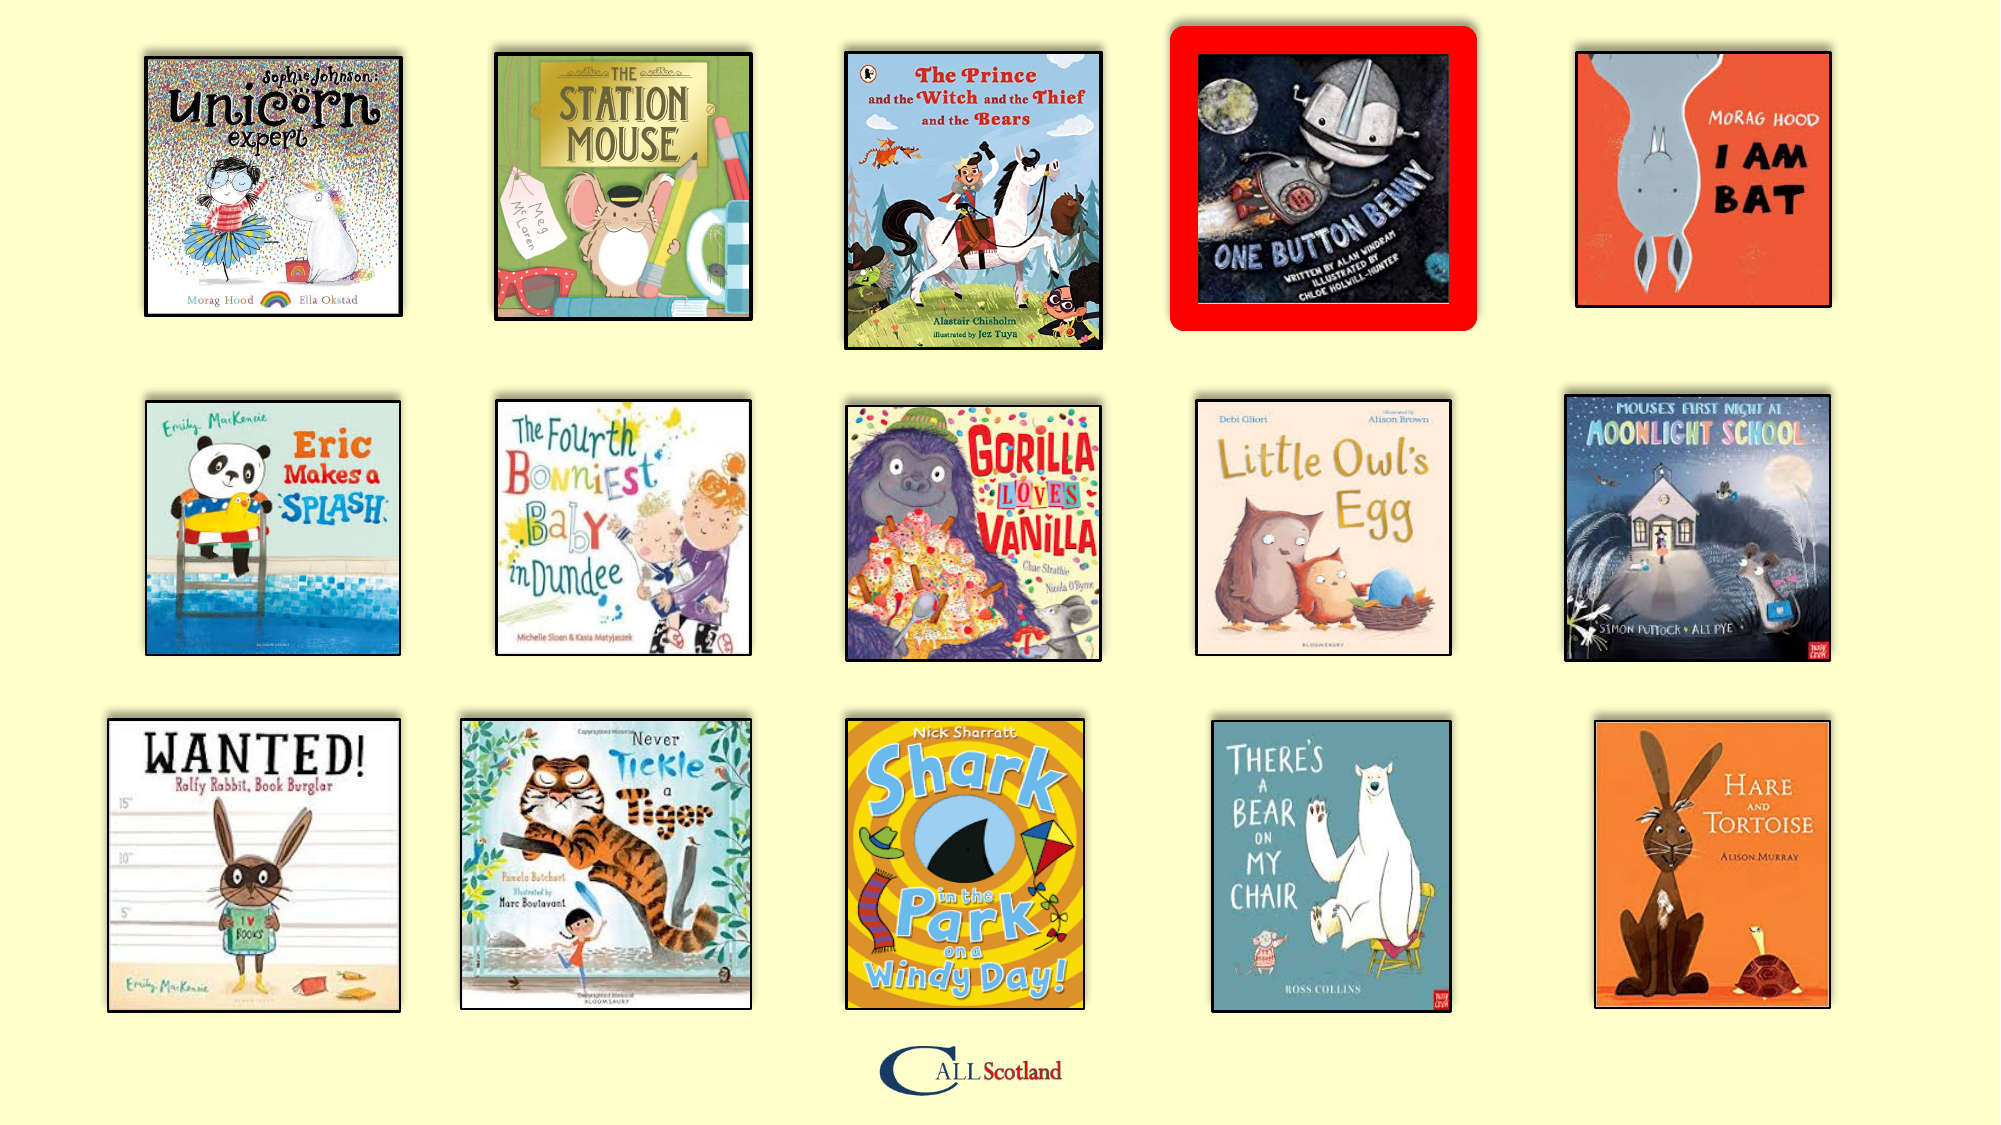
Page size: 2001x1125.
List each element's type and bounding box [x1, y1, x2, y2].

picture [1566, 397, 1829, 660]
picture [1197, 401, 1450, 654]
picture [497, 401, 749, 654]
picture [1596, 722, 1829, 1007]
picture [875, 1042, 1072, 1099]
picture [462, 720, 750, 1008]
picture [147, 59, 400, 314]
picture [1214, 722, 1450, 1010]
text_box [0, 0, 1966, 1125]
picture [497, 55, 749, 318]
picture [1577, 53, 1830, 305]
picture [847, 54, 1100, 347]
picture [847, 407, 1100, 660]
picture [109, 720, 399, 1010]
picture [147, 402, 399, 654]
picture [1197, 53, 1450, 304]
picture [847, 720, 1083, 1008]
